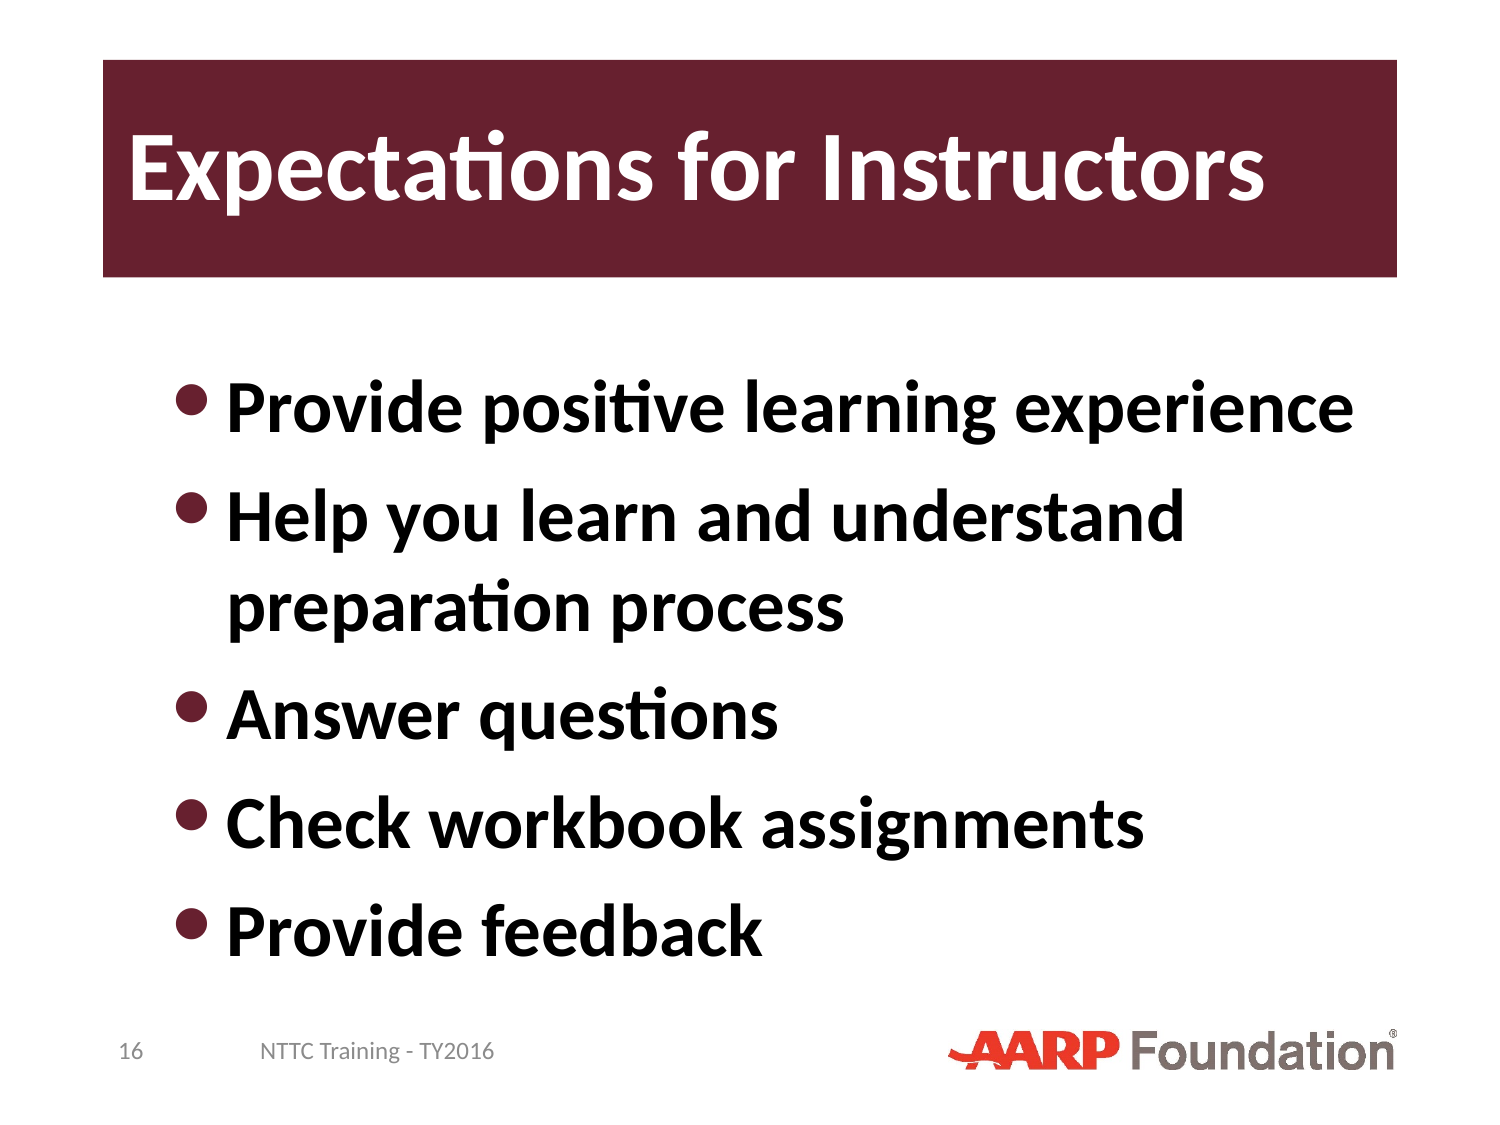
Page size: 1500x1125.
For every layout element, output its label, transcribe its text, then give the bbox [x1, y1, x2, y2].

title Expectations for Instructors [103, 59, 1397, 278]
footer NTTC Training - TY2016 [245, 1019, 812, 1080]
slide_number 16 [103, 1019, 208, 1080]
list Provide positive learning experience Help you learn and understand preparation process Answer questions Check workbook assignments Provide feedback [156, 350, 1394, 988]
picture [948, 1029, 1397, 1070]
